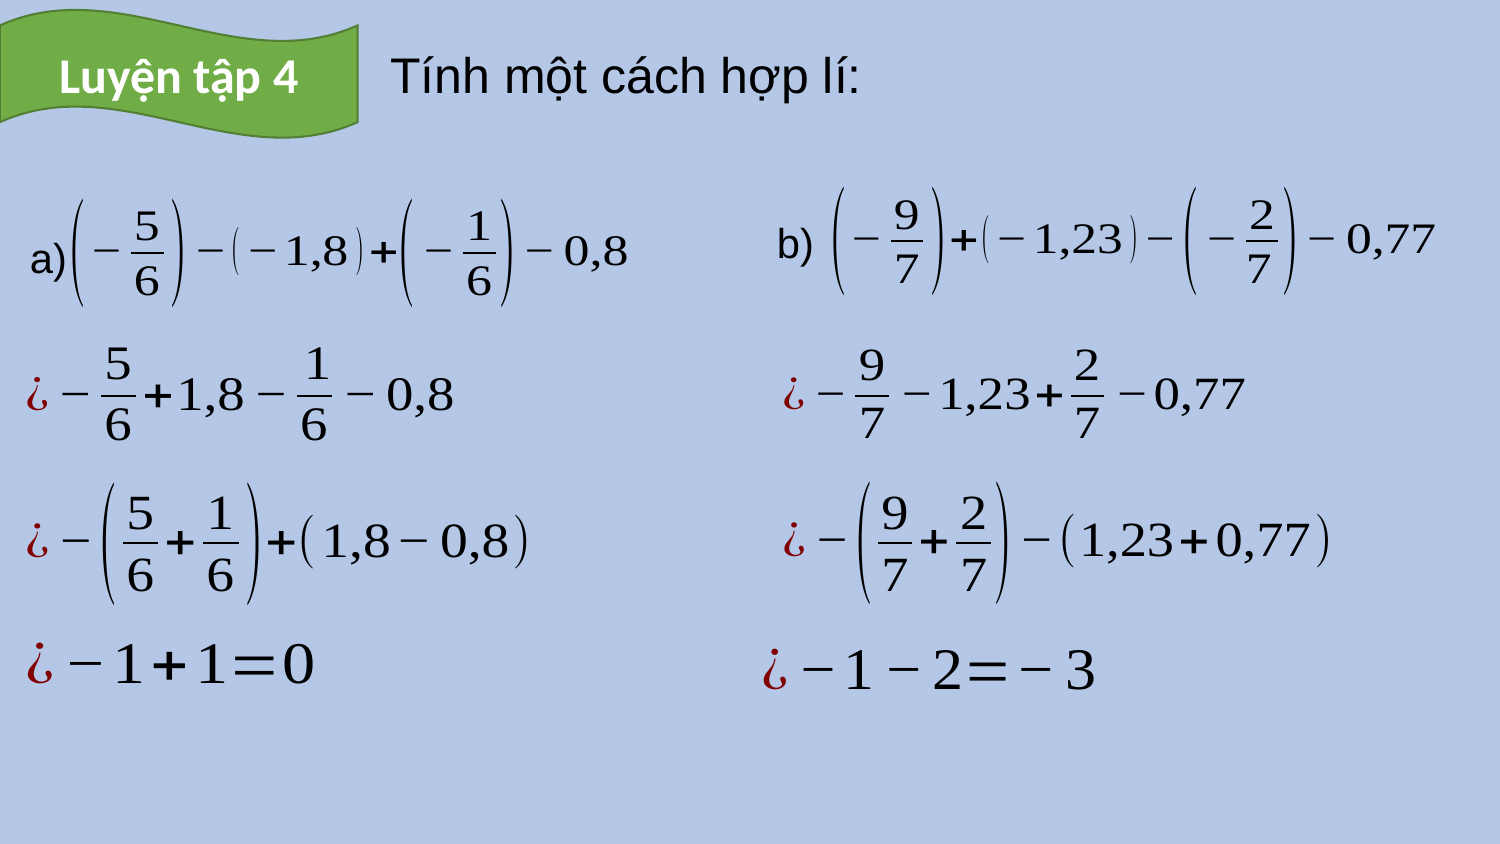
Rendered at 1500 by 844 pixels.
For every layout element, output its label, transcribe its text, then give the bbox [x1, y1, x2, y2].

text_box a) [14, 224, 76, 289]
text_box Luyện tập 4 [0, 8, 359, 139]
text_box b) [762, 209, 830, 275]
text_box a) [75, 224, 82, 289]
text_box Tính một cách hợp lí: [375, 35, 890, 111]
